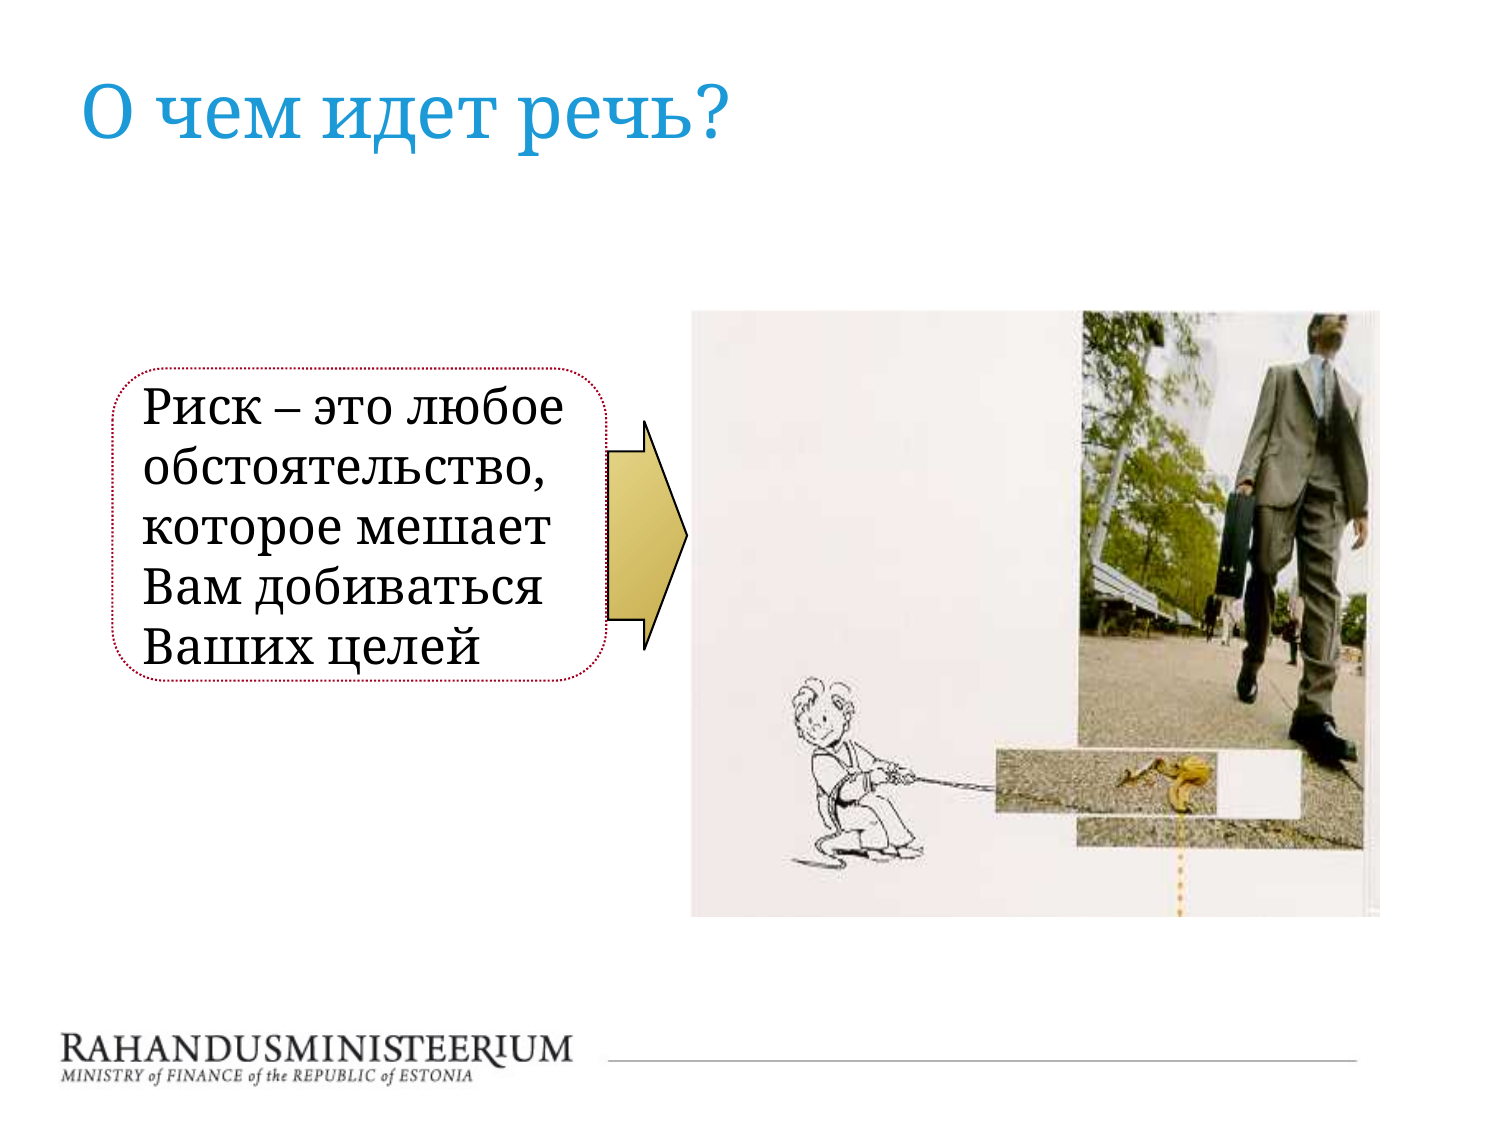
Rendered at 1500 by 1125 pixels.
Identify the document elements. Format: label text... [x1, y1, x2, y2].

text_box [608, 420, 685, 651]
title О чем идет речь? [64, 45, 1447, 173]
picture [0, 0, 1500, 1125]
text_box Риск – это любое обстоятельство, которое мешает Вам добиваться Ваших целей [112, 368, 607, 681]
